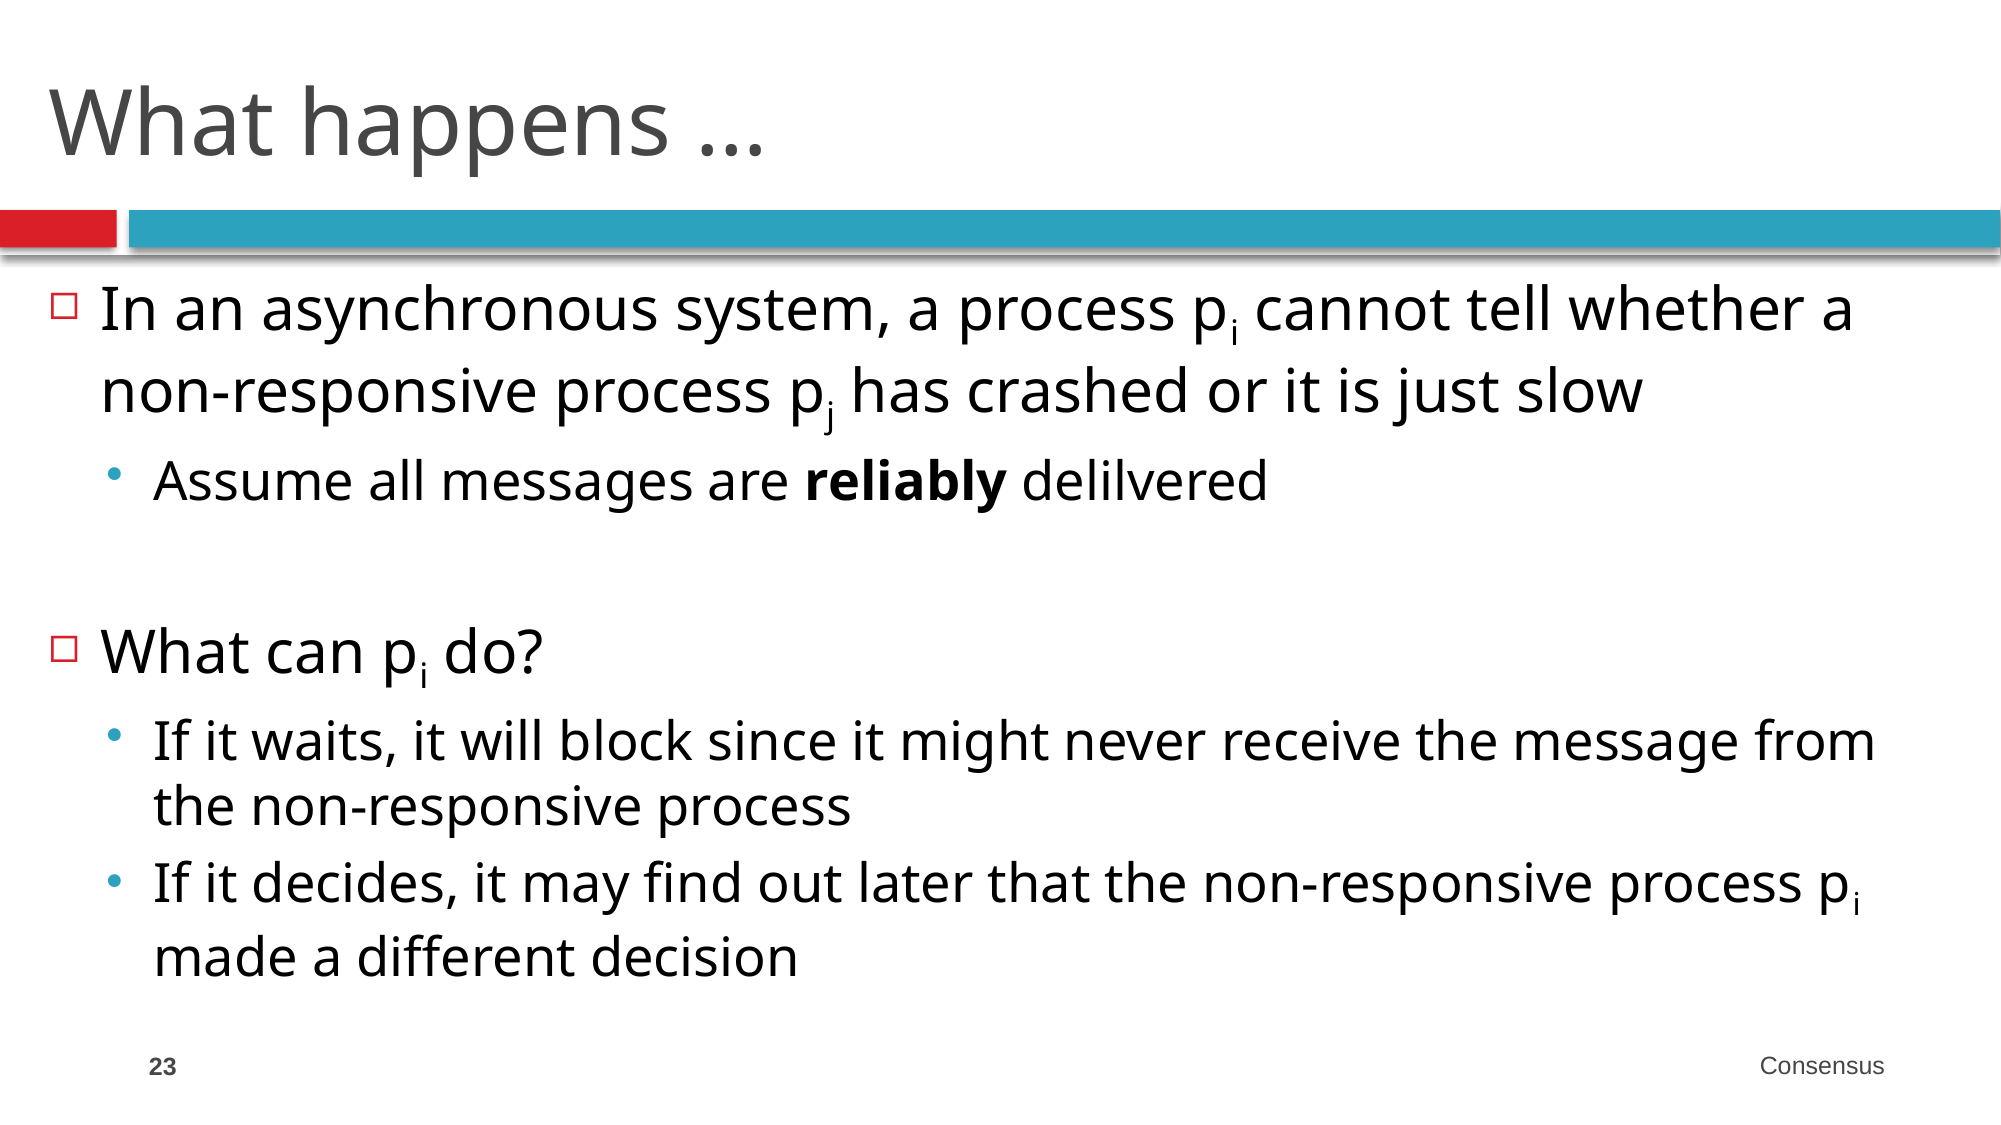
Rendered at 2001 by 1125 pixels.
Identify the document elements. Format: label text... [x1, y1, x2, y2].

title What happens … [33, 37, 1967, 200]
footer Consensus [1133, 1042, 1900, 1103]
list In an asynchronous system, a process pi cannot tell whether a non-responsive process pj has crashed or it is just slow Assume all messages are reliably delilvered What can pi do? If it waits, it will block since it might never receive the message from the non-responsive process If it decides, it may find out later that the non-responsive process pi made a different decision [33, 262, 1967, 1100]
slide_number 23 [134, 1042, 568, 1103]
